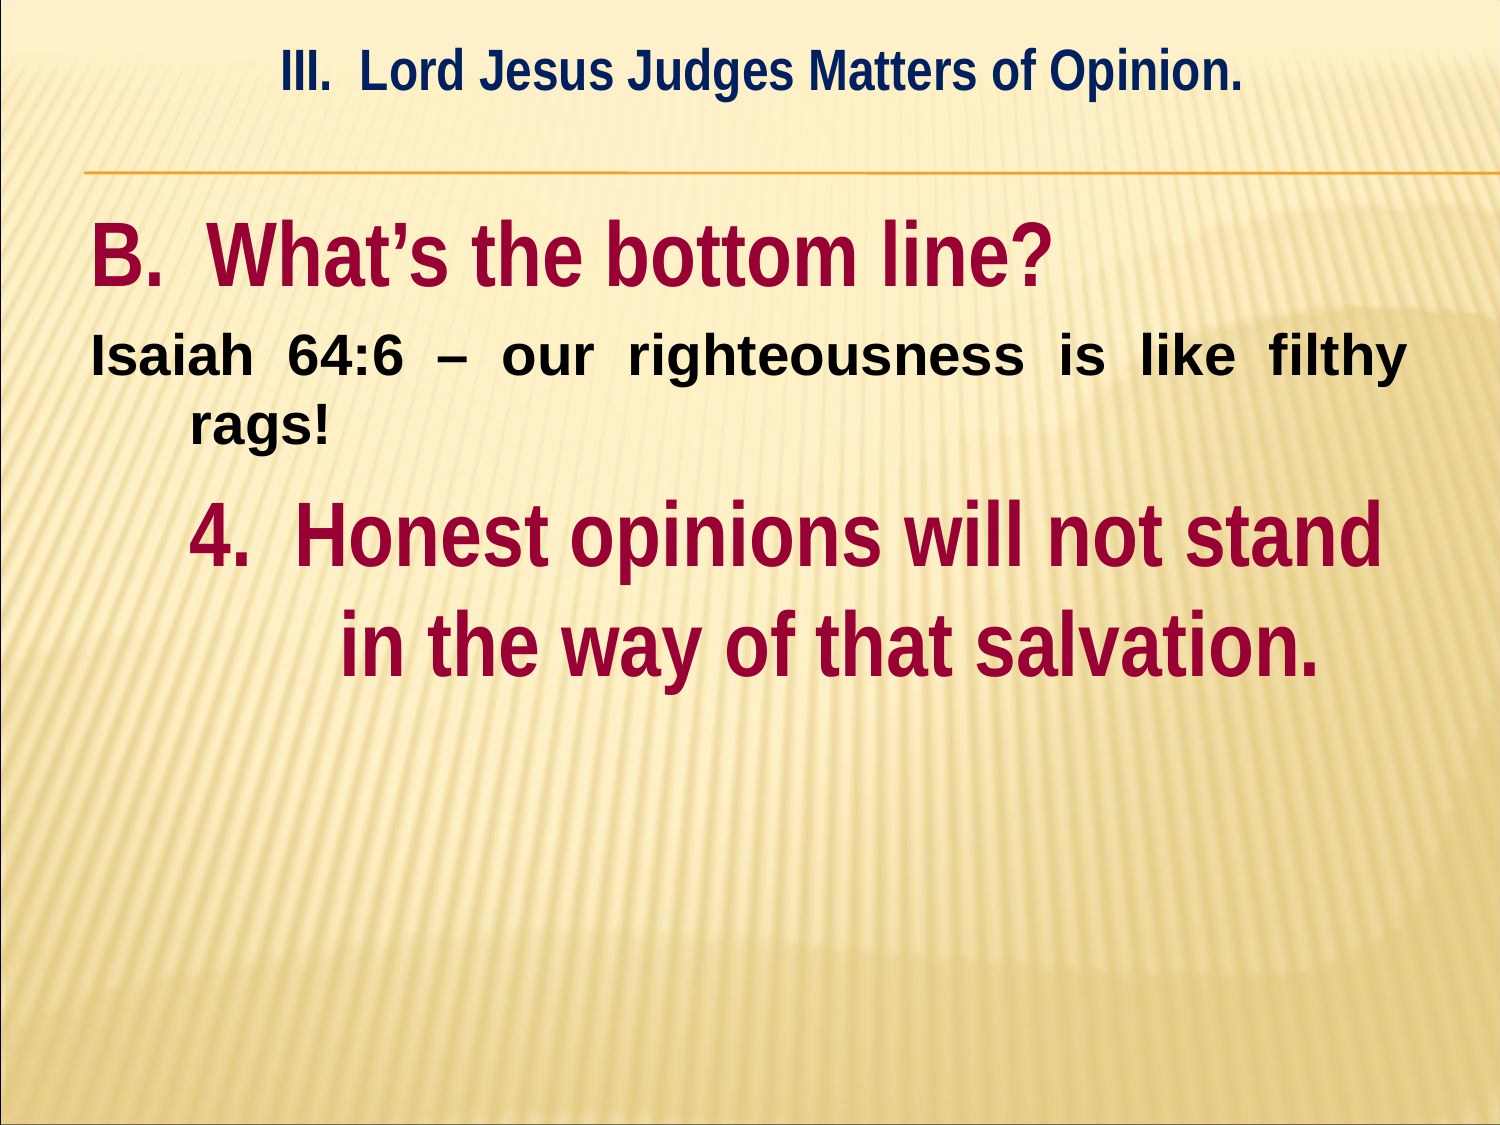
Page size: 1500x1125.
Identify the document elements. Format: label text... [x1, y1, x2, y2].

picture [0, 0, 1500, 1125]
list B. What’s the bottom line? Isaiah 64:6 – our righteousness is like filthy rags! 4. Honest opinions will not stand in the way of that salvation. [75, 187, 1425, 1075]
text_box III. Lord Jesus Judges Matters of Opinion. [124, 24, 1413, 110]
